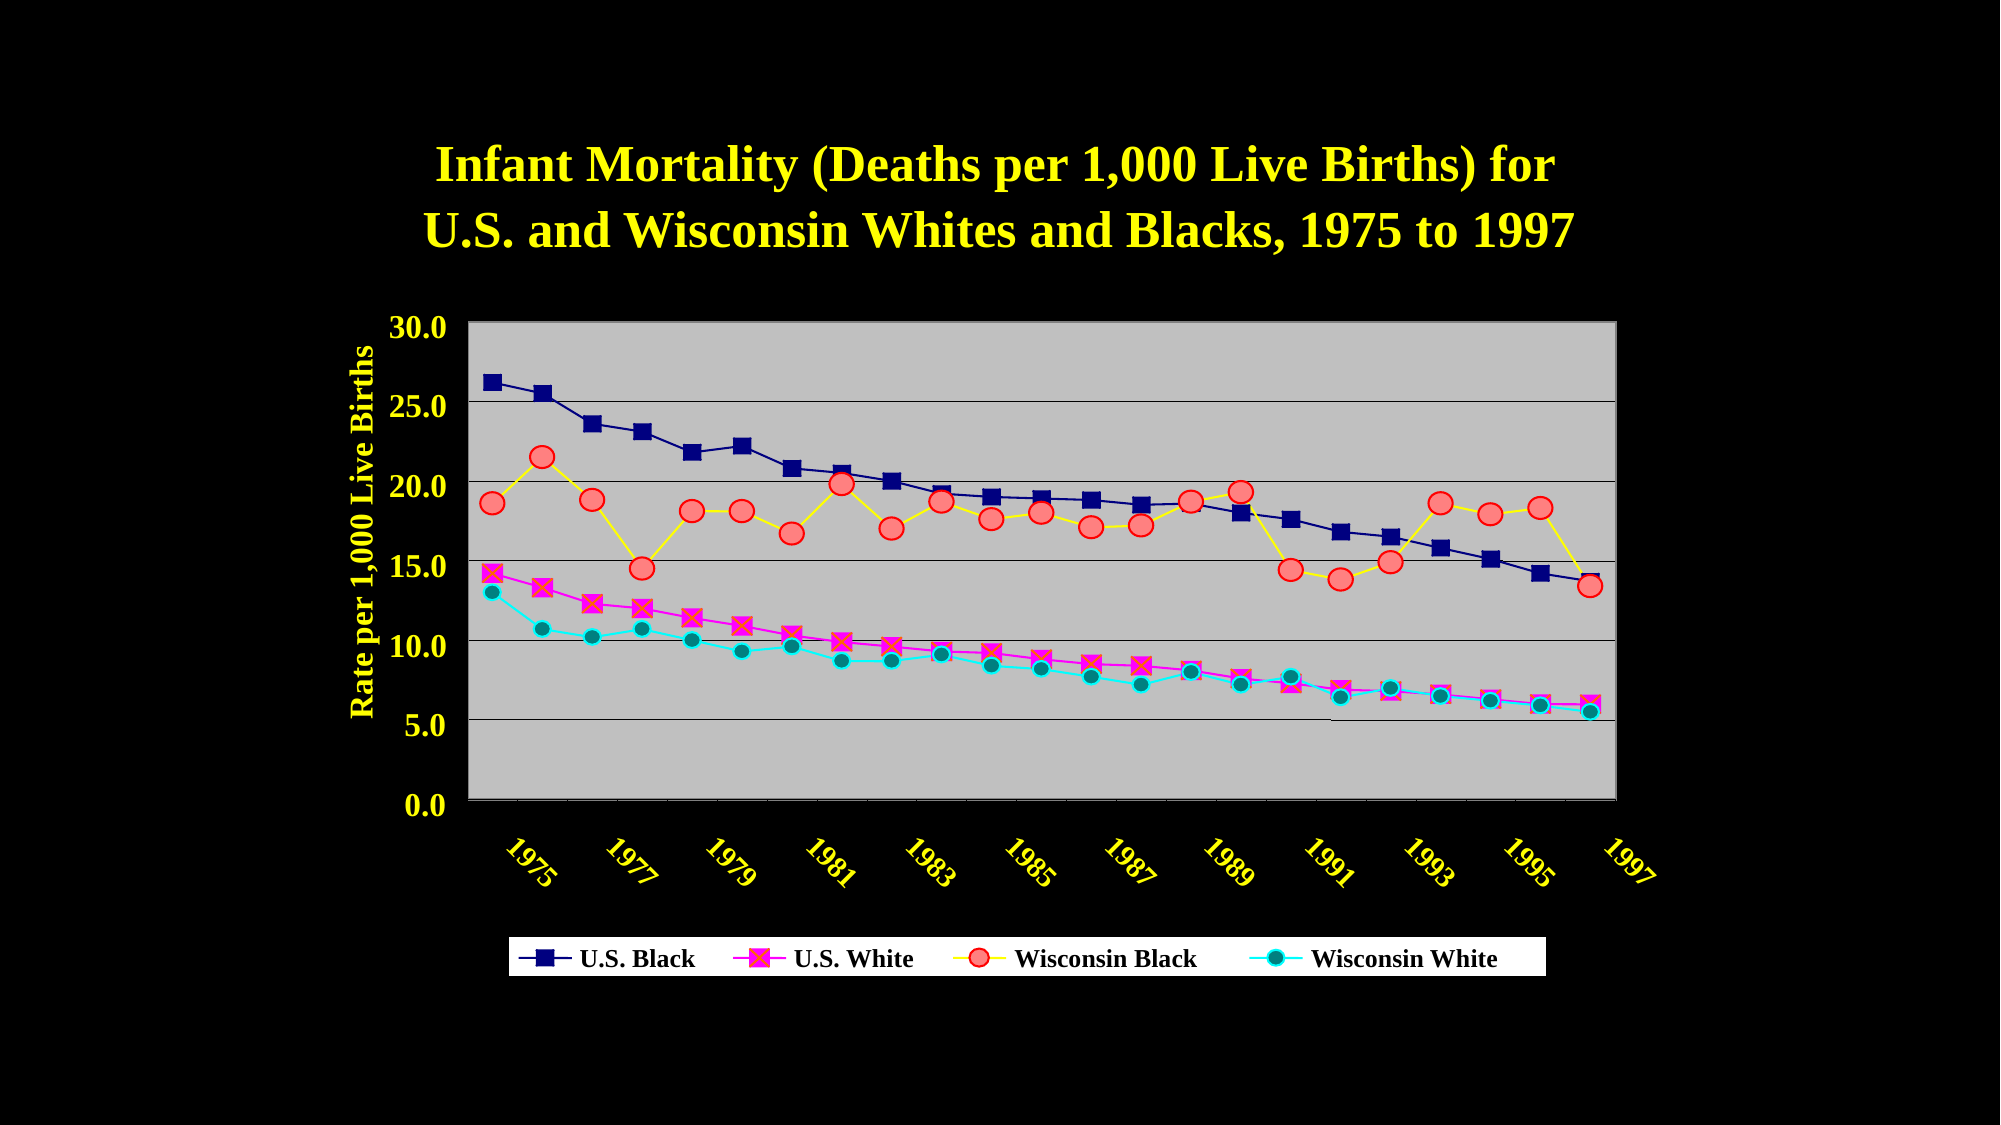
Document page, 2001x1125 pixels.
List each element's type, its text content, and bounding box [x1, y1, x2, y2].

text_box 1975 [500, 828, 568, 896]
text_box Rate per 1,000 Live Births [339, 345, 380, 720]
text_box 1985 [999, 828, 1067, 896]
text_box 1989 [1198, 827, 1266, 895]
text_box U.S. and Wisconsin Whites and Blacks, 1975 to 1997 [422, 195, 1578, 259]
text_box 30.0 [388, 305, 448, 346]
text_box 1979 [700, 828, 768, 896]
text_box [535, 949, 555, 967]
text_box Wisconsin White [1310, 941, 1499, 973]
text_box U.S. Black [579, 941, 697, 973]
text_box 5.0 [404, 703, 447, 744]
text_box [480, 445, 1603, 715]
text_box 10.0 [388, 623, 448, 664]
text_box 1983 [899, 828, 967, 896]
text_box [1267, 949, 1285, 966]
text_box [508, 936, 1547, 977]
text_box Infant Mortality (Deaths per 1,000 Live Births) for [434, 129, 1570, 192]
text_box 1993 [1398, 828, 1466, 896]
text_box 15.0 [388, 543, 448, 584]
text_box Wisconsin Black [1014, 941, 1199, 973]
text_box 0.0 [404, 783, 447, 824]
text_box U.S. White [793, 941, 915, 973]
text_box 25.0 [388, 384, 448, 425]
text_box [969, 948, 989, 967]
text_box 1991 [1298, 827, 1367, 895]
text_box 1997 [1598, 828, 1666, 896]
text_box 1977 [600, 827, 668, 895]
text_box 1981 [800, 827, 868, 895]
text_box 20.0 [388, 464, 448, 505]
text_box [457, 321, 1617, 810]
text_box 1995 [1498, 828, 1566, 896]
text_box [749, 948, 770, 968]
text_box 1987 [1098, 827, 1166, 895]
